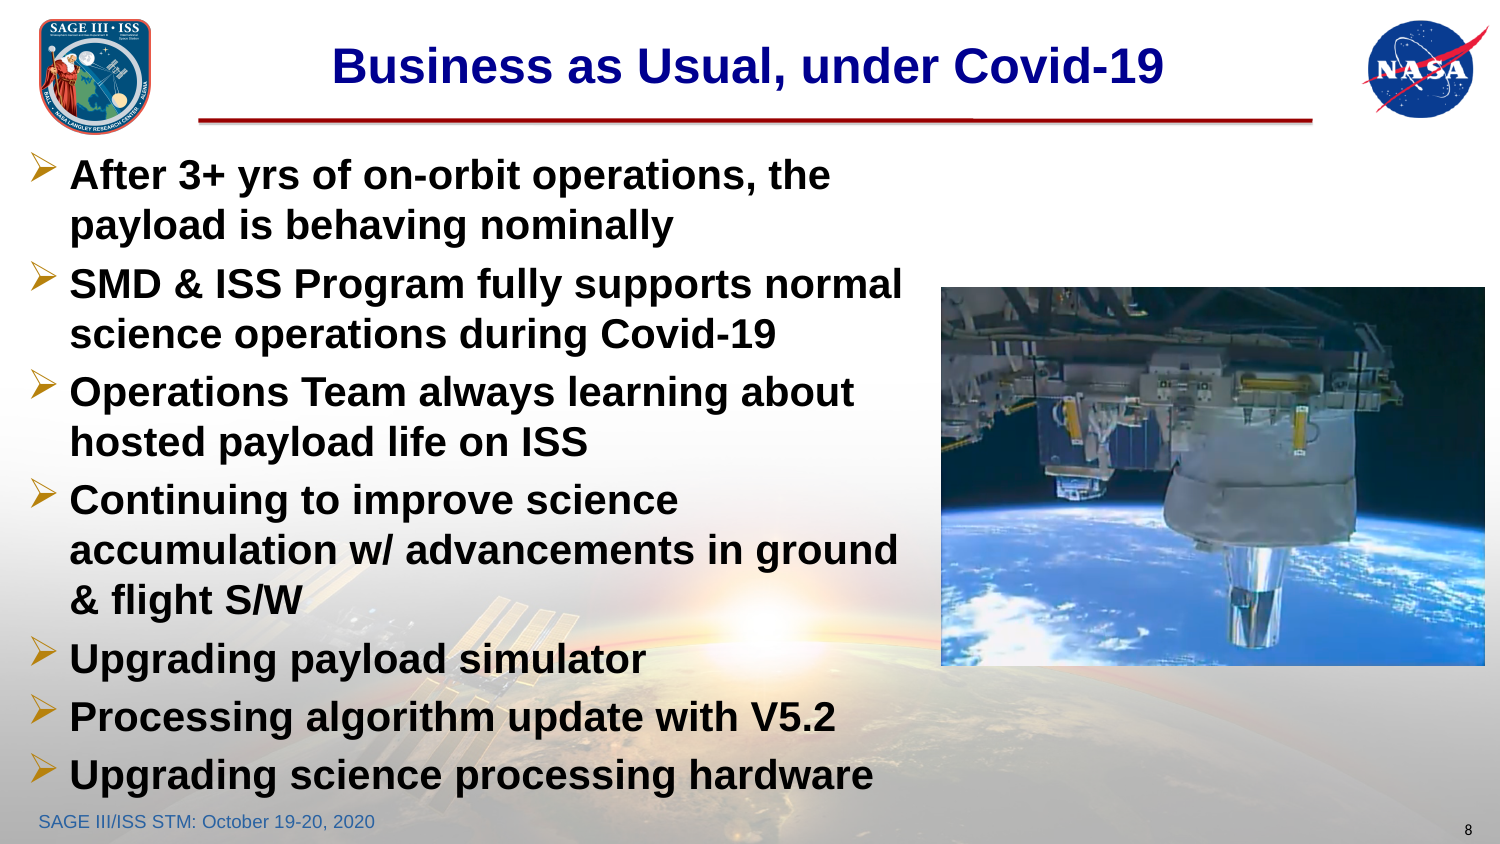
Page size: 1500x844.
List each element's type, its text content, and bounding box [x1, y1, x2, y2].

list After 3+ yrs of on-orbit operations, the payload is behaving nominally SMD & ISS Program fully supports normal science operations during Covid-19 Operations Team always learning about hosted payload life on ISS Continuing to improve science accumulation w/ advancements in ground & flight S/W Upgrading payload simulator Processing algorithm update with V5.2 Upgrading science processing hardware [12, 140, 942, 799]
picture [1385, 425, 1392, 436]
picture [39, 19, 151, 135]
picture [1387, 448, 1392, 460]
picture [1359, 17, 1491, 121]
picture [940, 287, 1485, 666]
title Business as Usual, under Covid-19 [200, 23, 1297, 104]
picture [1407, 439, 1413, 450]
